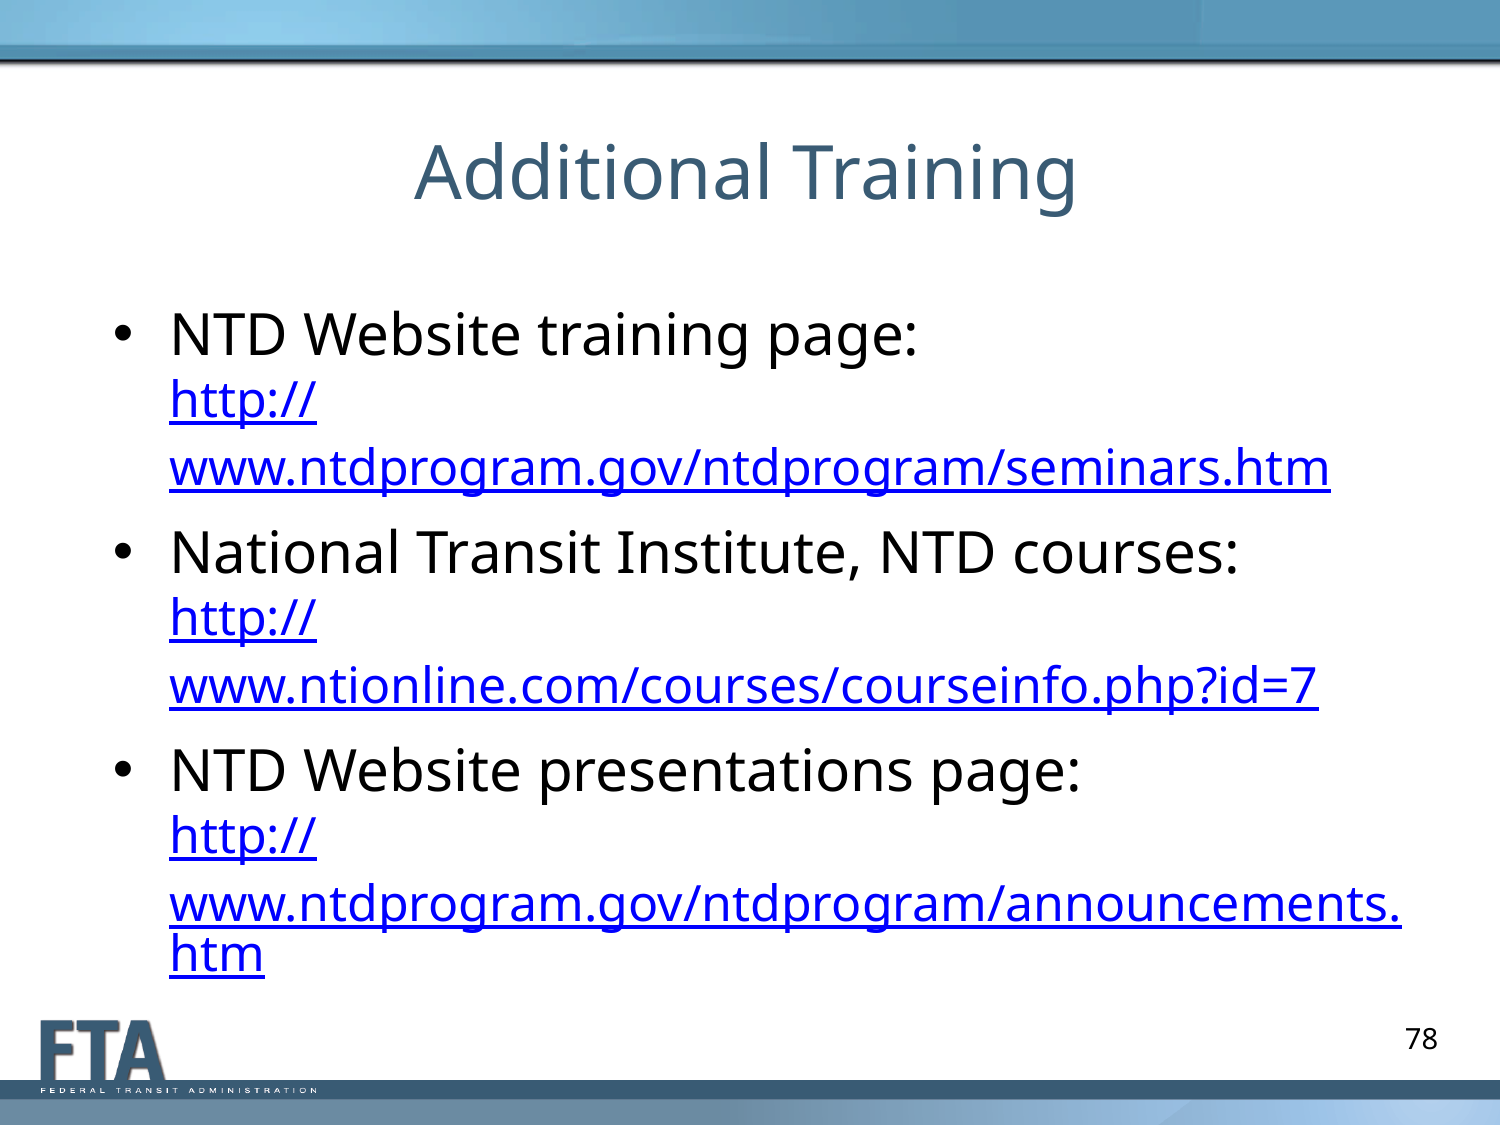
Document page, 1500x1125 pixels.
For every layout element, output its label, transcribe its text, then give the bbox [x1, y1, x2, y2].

picture [0, 1013, 1500, 1125]
picture [0, 0, 1500, 72]
title Additional Training [72, 88, 1423, 251]
slide_number 78 [1389, 1012, 1476, 1073]
list NTD Website training page: http://www.ntdprogram.gov/ntdprogram/seminars.htm National Transit Institute, NTD courses: http://www.ntionline.com/courses/courseinfo.php?id=7 NTD Website presentations page: http://www.ntdprogram.gov/ntdprogram/announcements.htm [97, 289, 1449, 813]
